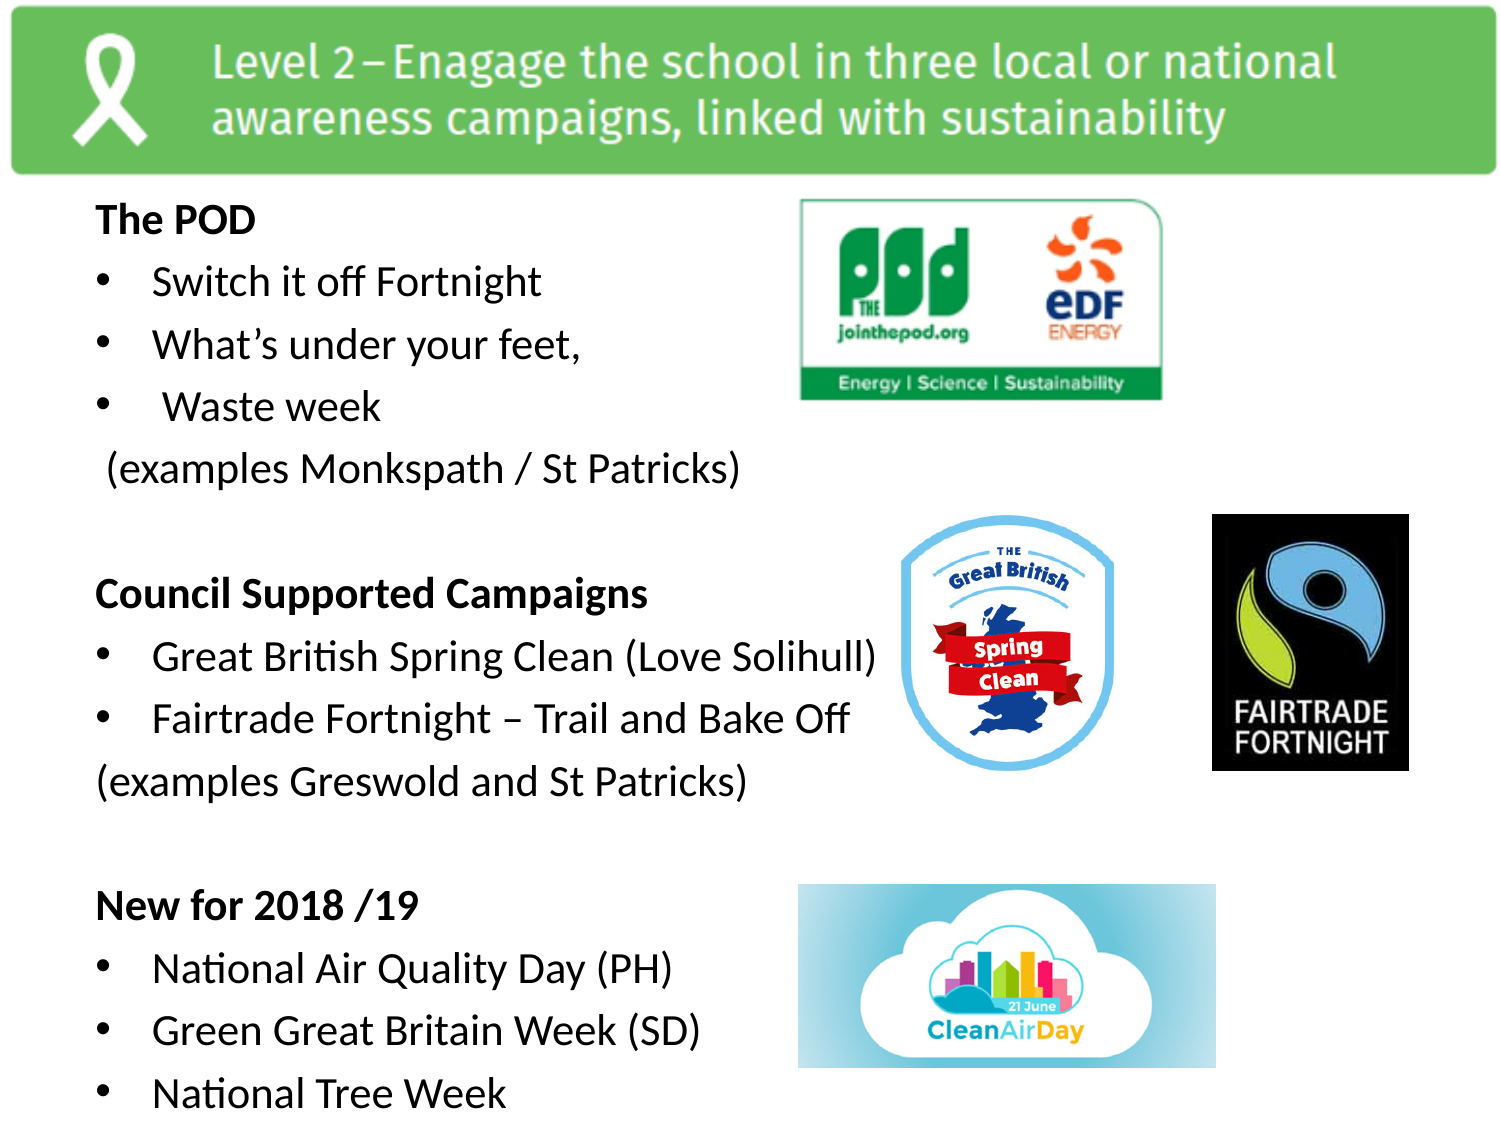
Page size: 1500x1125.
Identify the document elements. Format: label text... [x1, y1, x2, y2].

picture [798, 883, 1217, 1068]
picture [900, 514, 1114, 771]
list The POD Switch it off Fortnight What’s under your feet, Waste week (examples Monkspath / St Patricks) Council Supported Campaigns Great British Spring Clean (Love Solihull) Fairtrade Fortnight – Trail and Bake Off (examples Greswold and St Patricks) New for 2018 /19 National Air Quality Day (PH) Green Great Britain Week (SD) National Tree Week [80, 191, 1223, 1125]
picture [0, 0, 1500, 182]
picture [788, 186, 1169, 417]
picture [1211, 514, 1410, 771]
